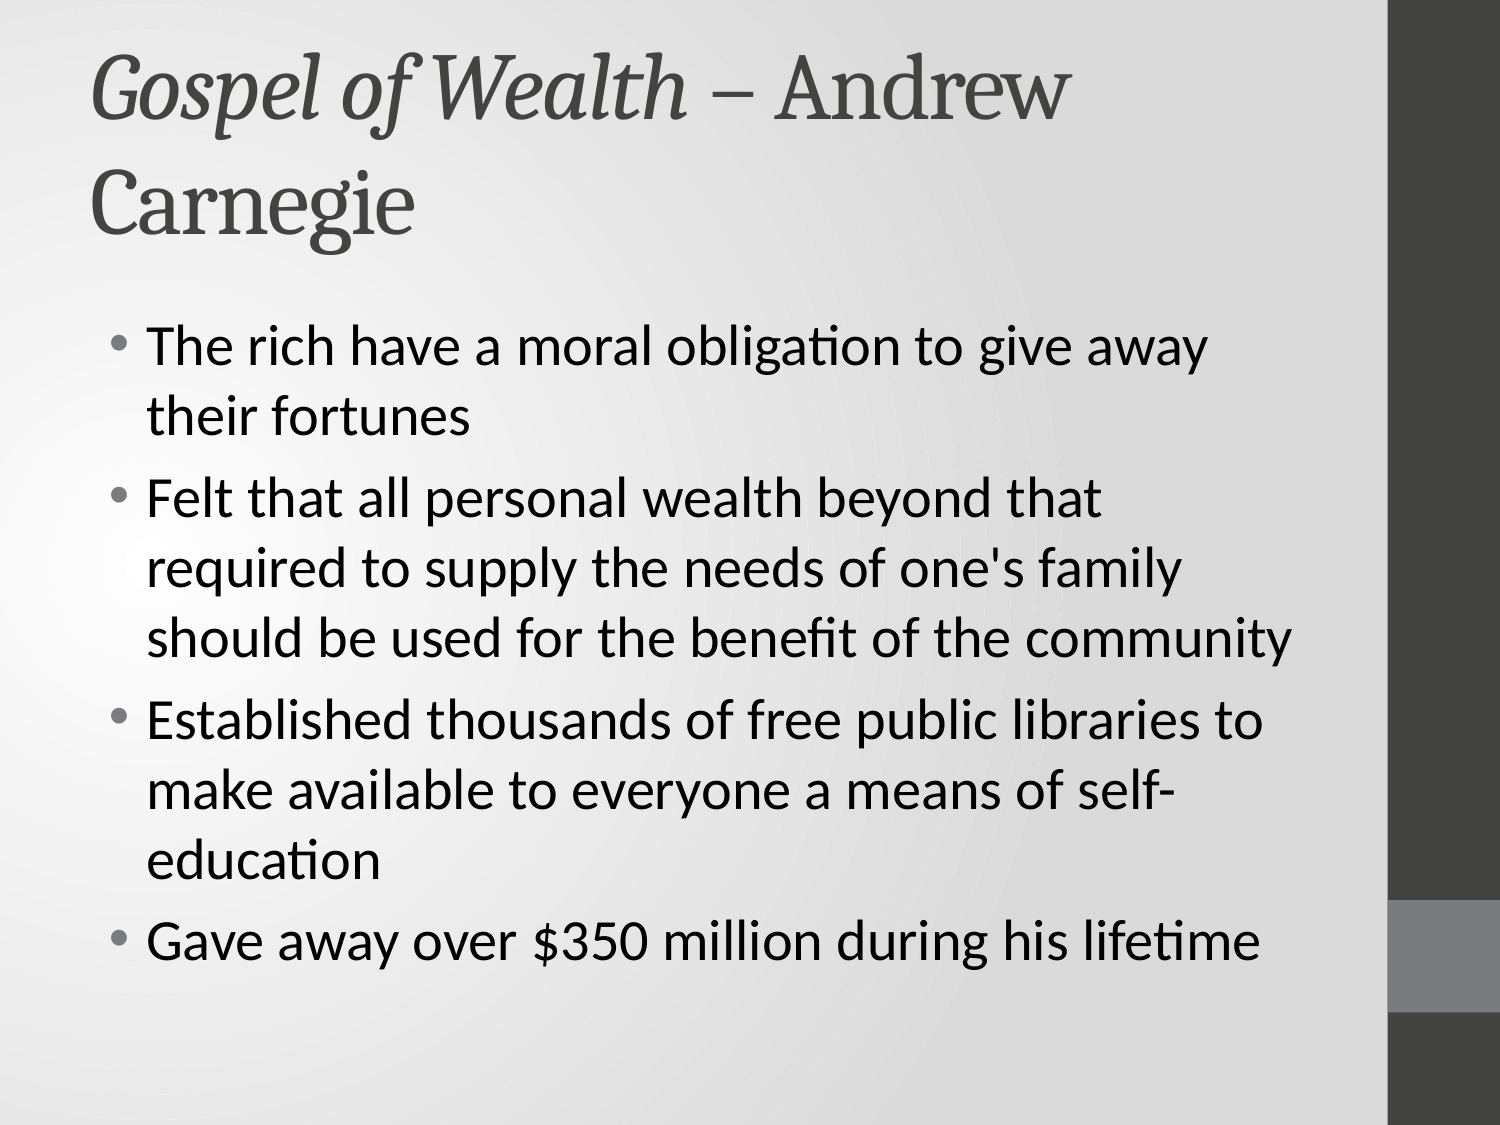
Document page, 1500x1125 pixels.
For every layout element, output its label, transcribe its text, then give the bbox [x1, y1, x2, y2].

title Gospel of Wealth – Andrew Carnegie [75, 45, 1325, 233]
list The rich have a moral obligation to give away their fortunes Felt that all personal wealth beyond that required to supply the needs of one's family should be used for the benefit of the community Established thousands of free public libraries to make available to everyone a means of self-education Gave away over $350 million during his lifetime [74, 299, 1326, 1051]
